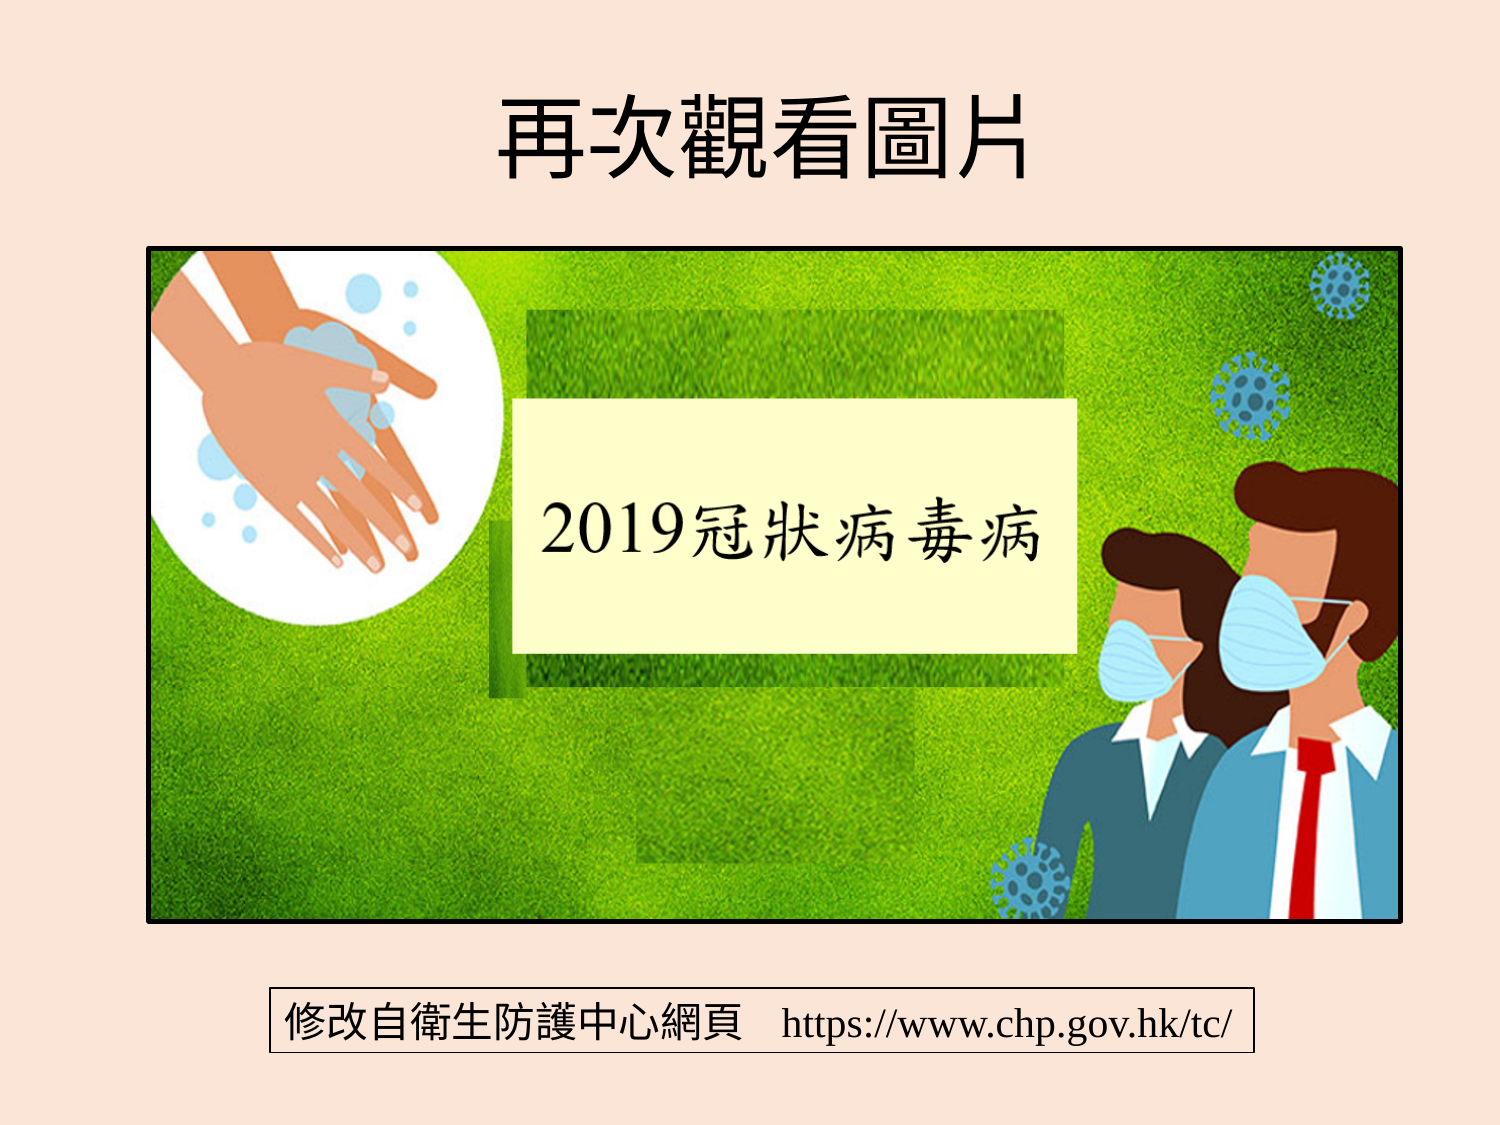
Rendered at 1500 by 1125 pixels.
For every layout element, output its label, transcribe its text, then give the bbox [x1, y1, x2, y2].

title 再次觀看圖片 [123, 33, 1418, 251]
picture [150, 250, 1399, 919]
text_box 修改自衛生防護中心網頁 https://www.chp.gov.hk/tc/ [269, 987, 1254, 1053]
